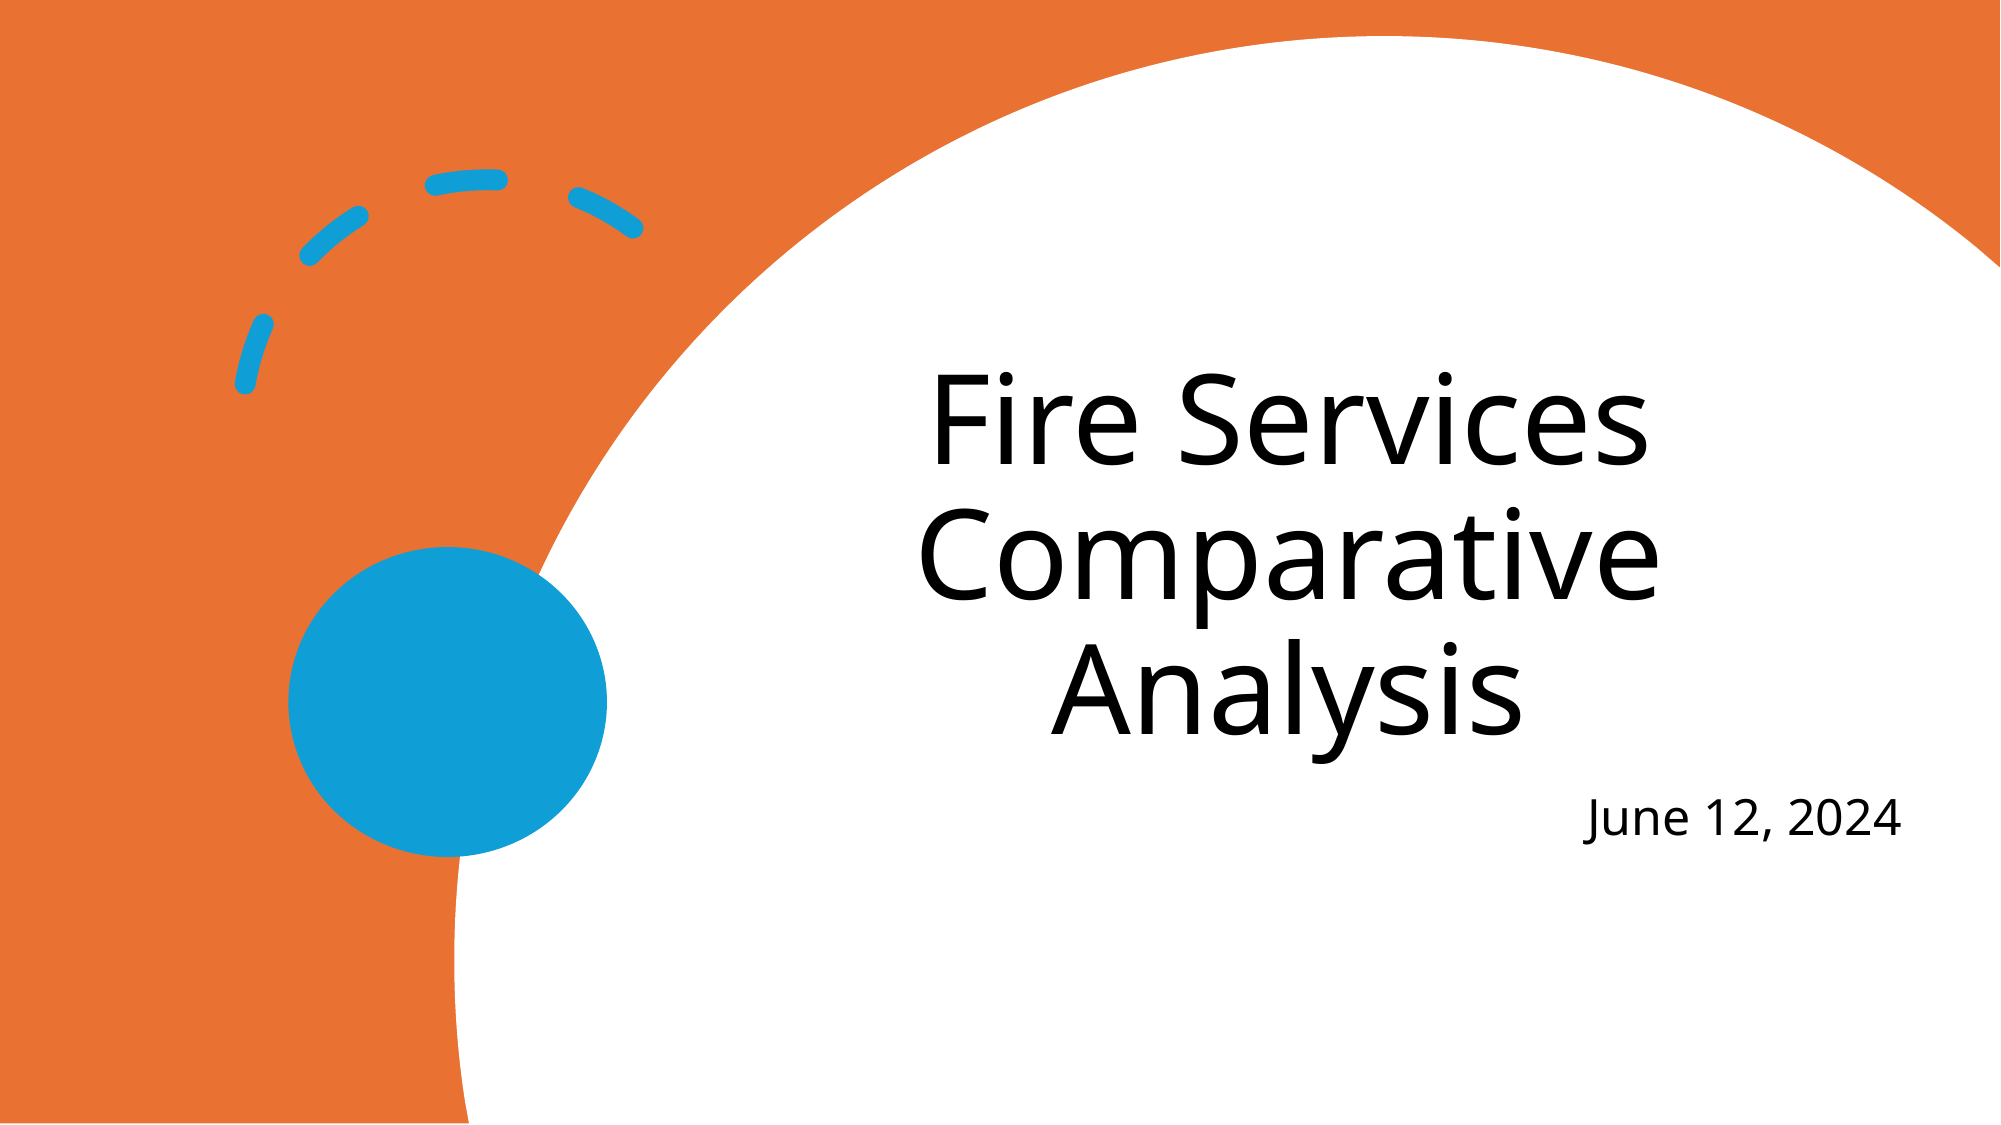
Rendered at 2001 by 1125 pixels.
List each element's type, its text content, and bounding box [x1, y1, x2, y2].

text_box [244, 178, 654, 425]
subtitle June 12, 2024 [662, 784, 1917, 1003]
text_box [286, 545, 609, 859]
text_box [0, 0, 2000, 1125]
text_box [452, 34, 2000, 1125]
title Fire Services Comparative Analysis [662, 318, 1917, 770]
